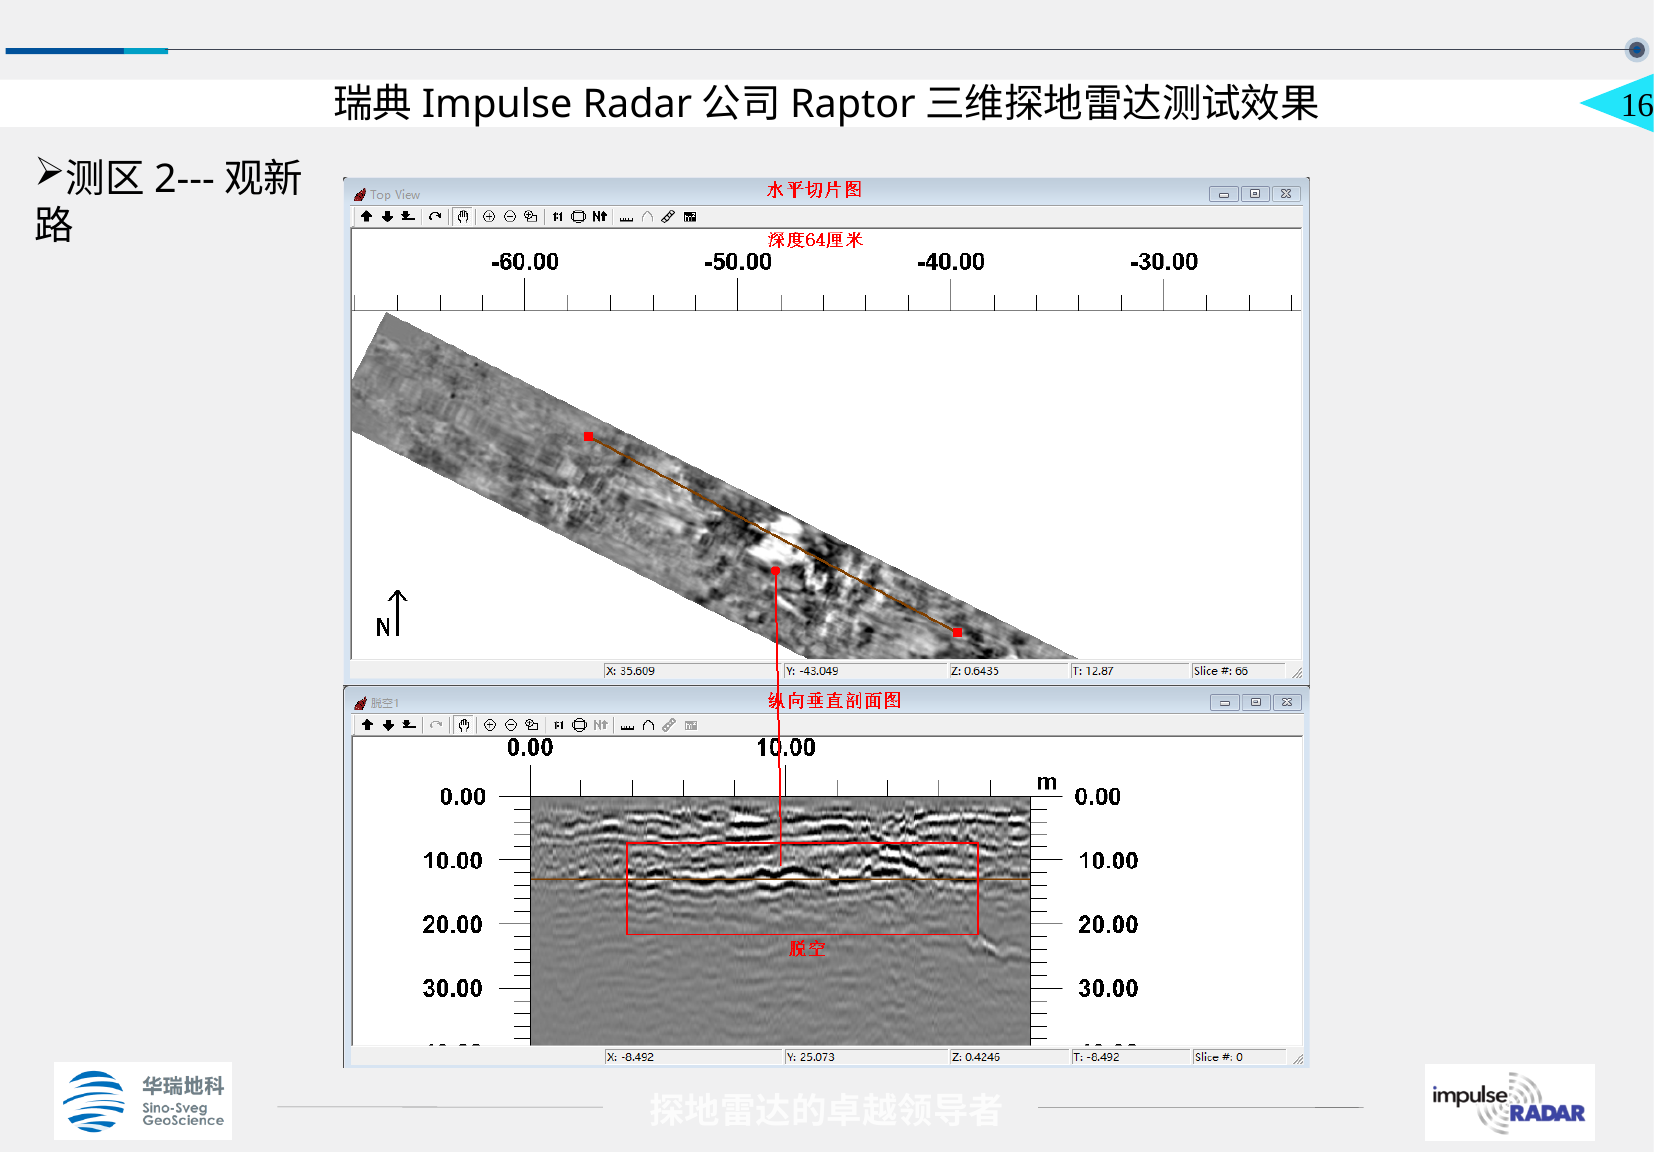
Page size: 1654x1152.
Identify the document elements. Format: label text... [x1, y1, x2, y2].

text_box 15 [1606, 76, 1654, 131]
text_box 瑞典Impulse Radar公司Raptor三维探地雷达测试效果 [318, 70, 1335, 134]
picture [343, 177, 1310, 1069]
picture [54, 1062, 232, 1140]
text_box 测区2---观新路 [19, 145, 347, 255]
picture [1425, 1064, 1595, 1141]
